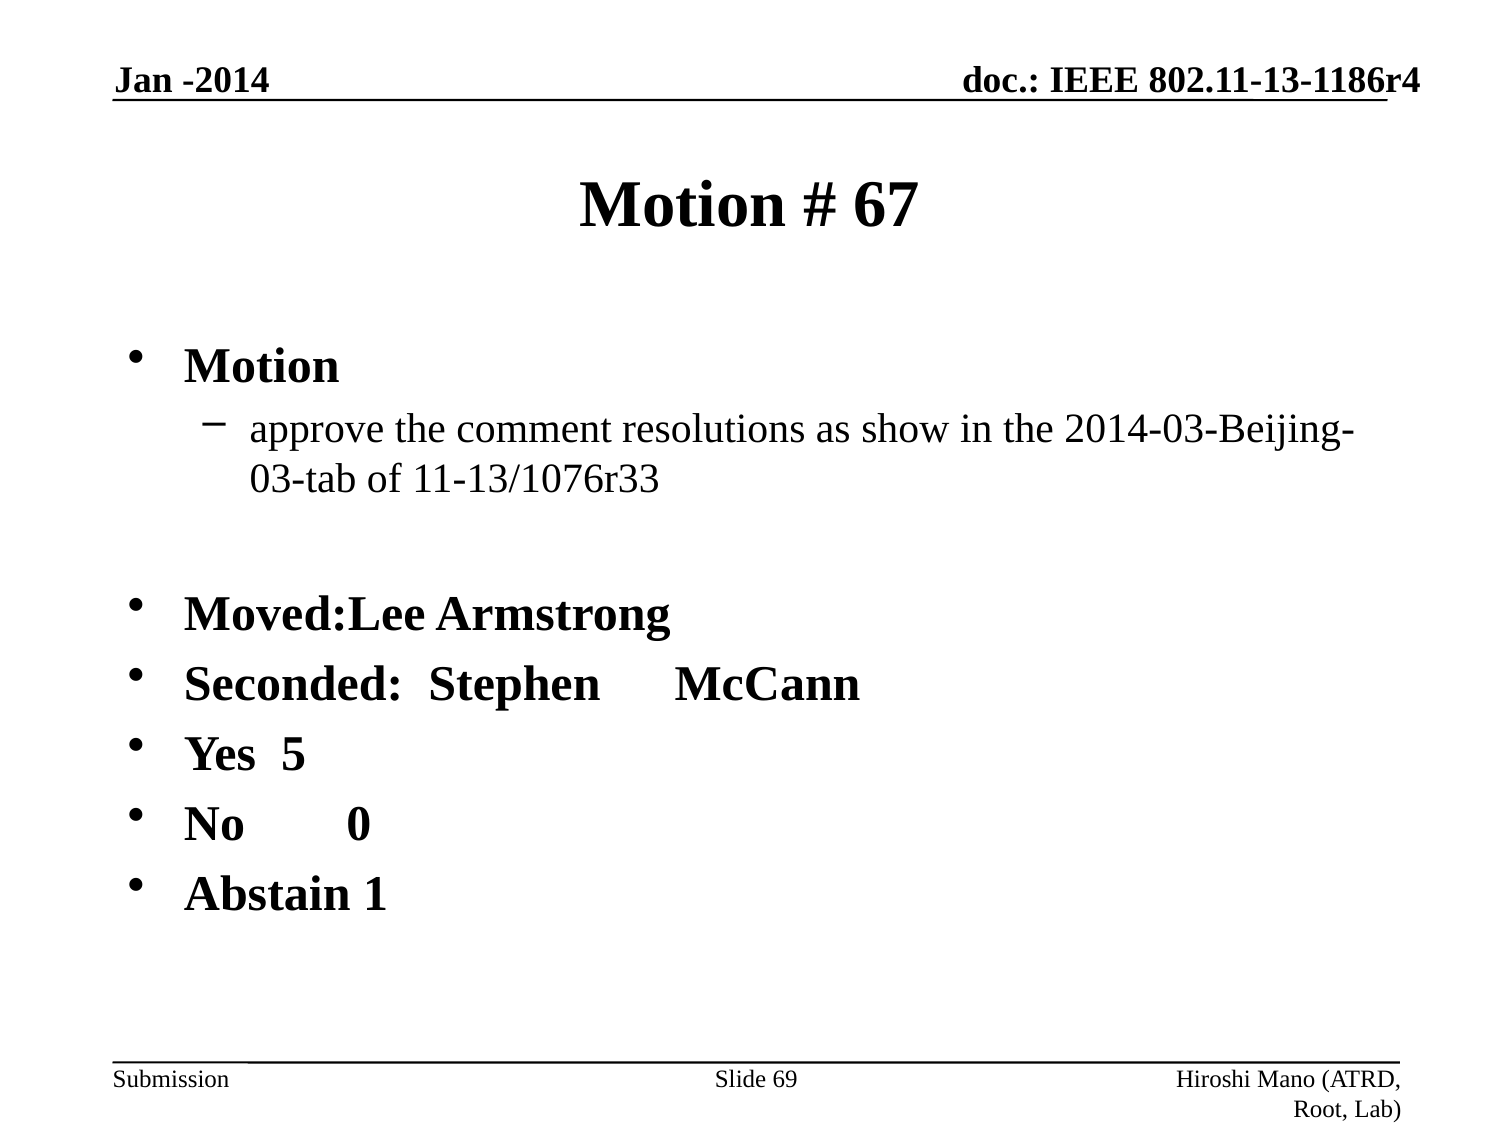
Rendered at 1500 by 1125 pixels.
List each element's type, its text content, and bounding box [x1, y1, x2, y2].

footer Hiroshi Mano (ATRD, Root, Lab) [1171, 1061, 1402, 1093]
slide_number Jan -2014 [114, 54, 274, 101]
slide_number Slide 69 [712, 1061, 800, 1093]
list Motion approve the comment resolutions as show in the 2014-03-Beijing-03-tab of 11-13/1076r33 Moved:Lee Armstrong Seconded: Stephen McCann Yes 5 No 0 Abstain 1 [112, 324, 1388, 1001]
title Motion # 67 [112, 112, 1388, 288]
